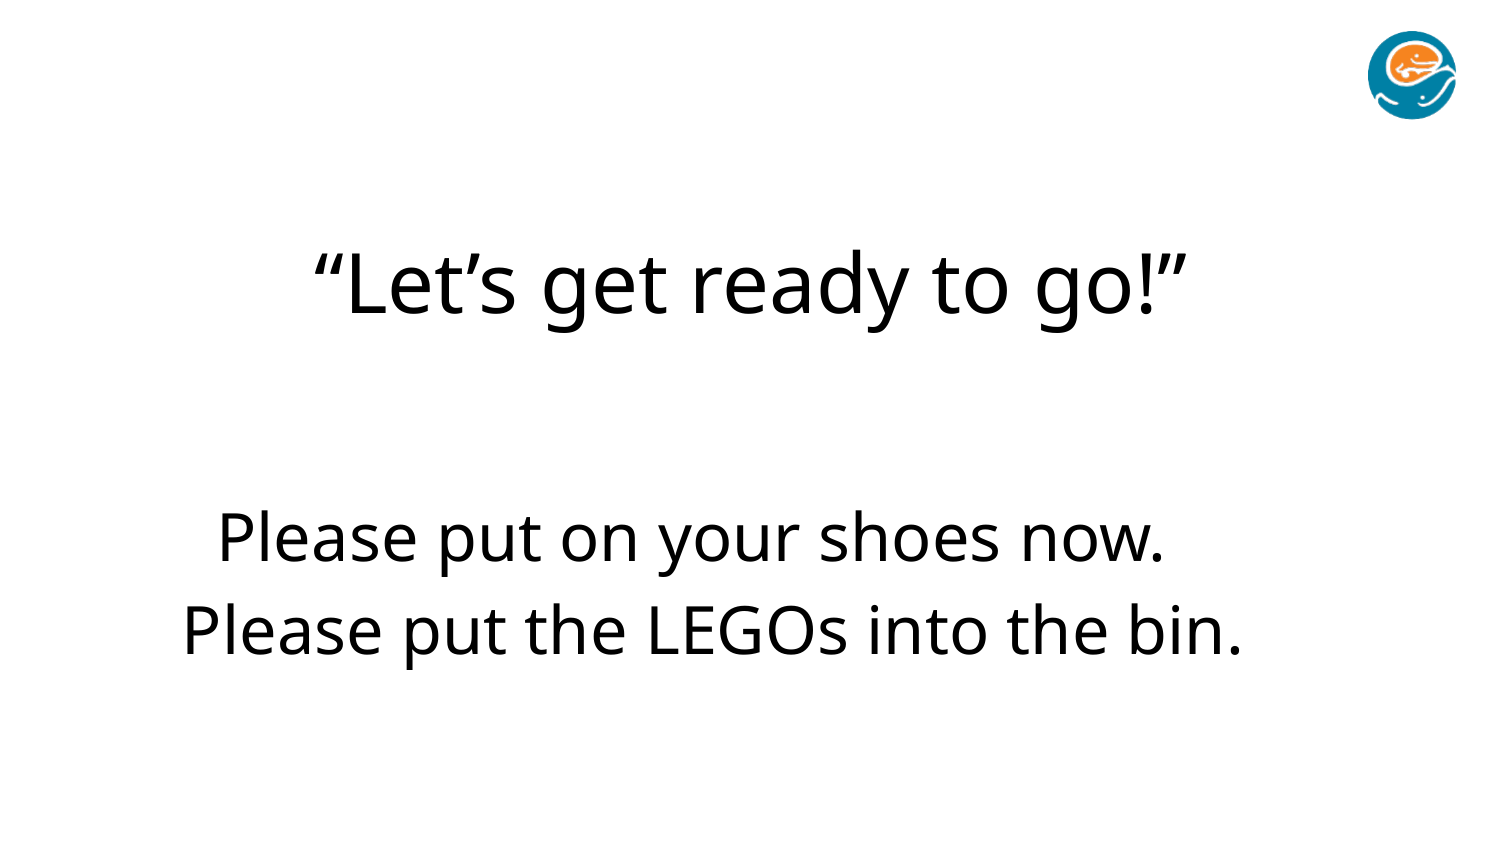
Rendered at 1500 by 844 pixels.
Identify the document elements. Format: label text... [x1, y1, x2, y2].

text_box “Let’s get ready to go!” [76, 234, 1427, 375]
text_box Please put on your shoes now. Please put the LEGOs into the bin. [149, 496, 1363, 697]
picture [1366, 31, 1463, 128]
